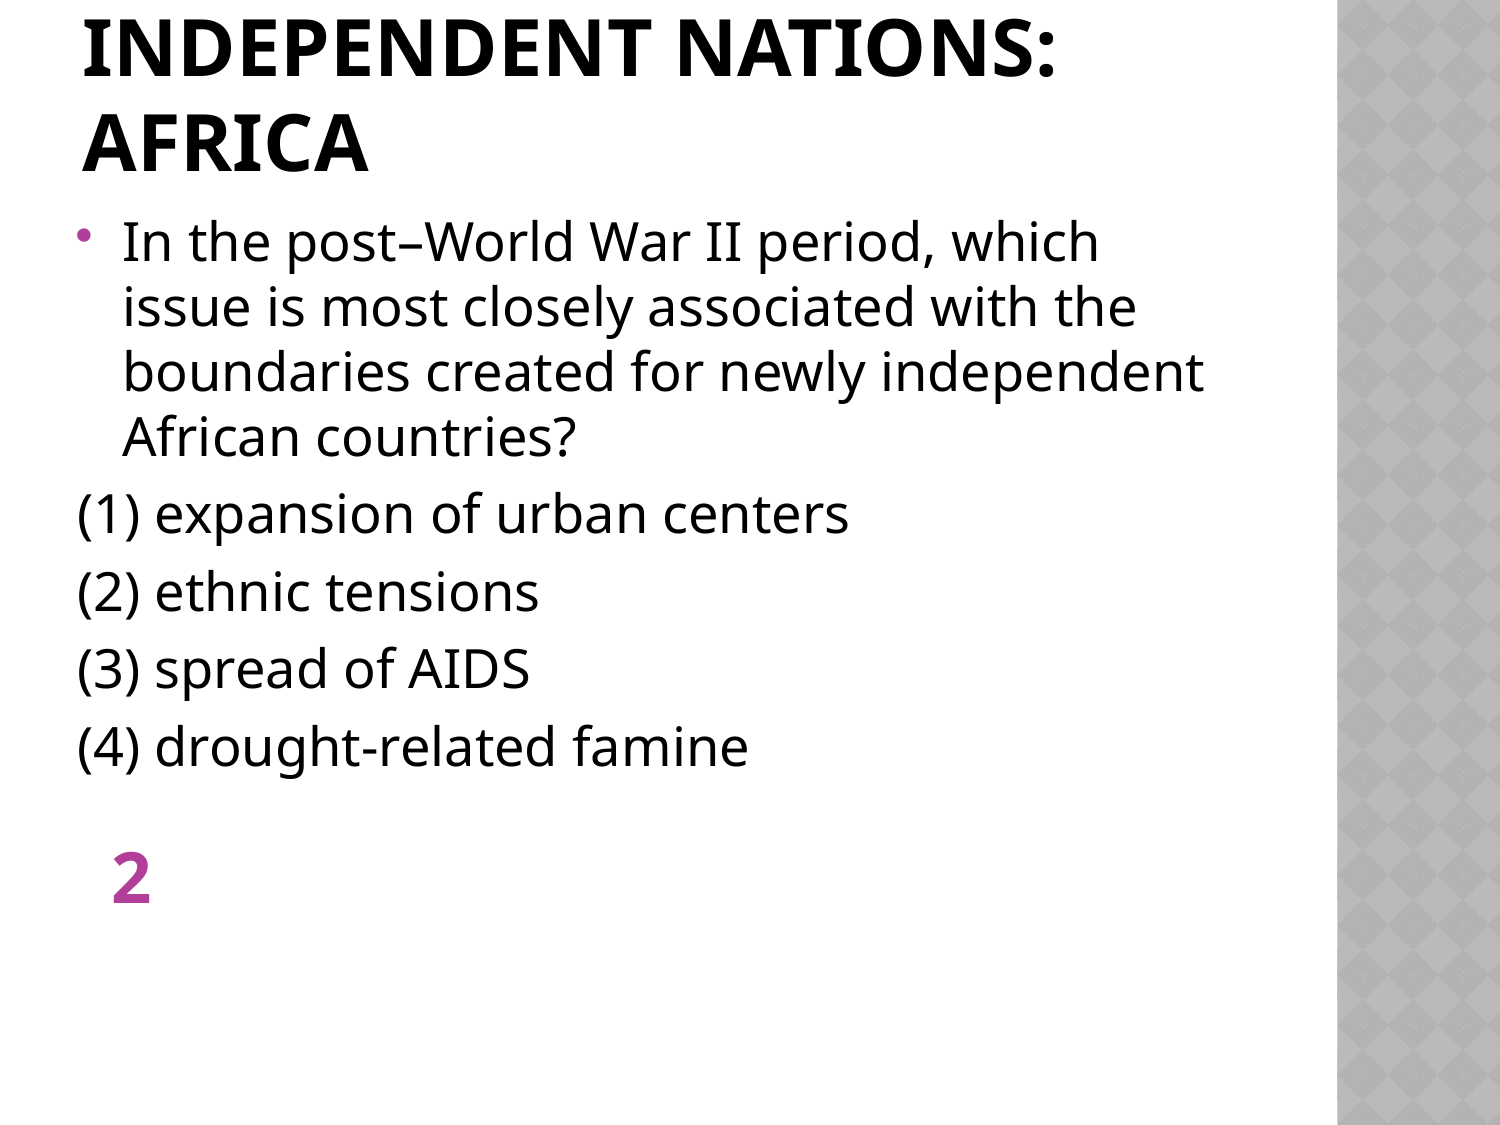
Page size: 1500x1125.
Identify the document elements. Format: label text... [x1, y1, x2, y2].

list In the post–World War II period, which issue is most closely associated with the boundaries created for newly independent African countries? (1) expansion of urban centers (2) ethnic tensions (3) spread of AIDS (4) drought-related famine [62, 200, 1250, 995]
text_box 2 [96, 825, 209, 938]
title Independent Nations: Africa [75, 0, 1263, 188]
